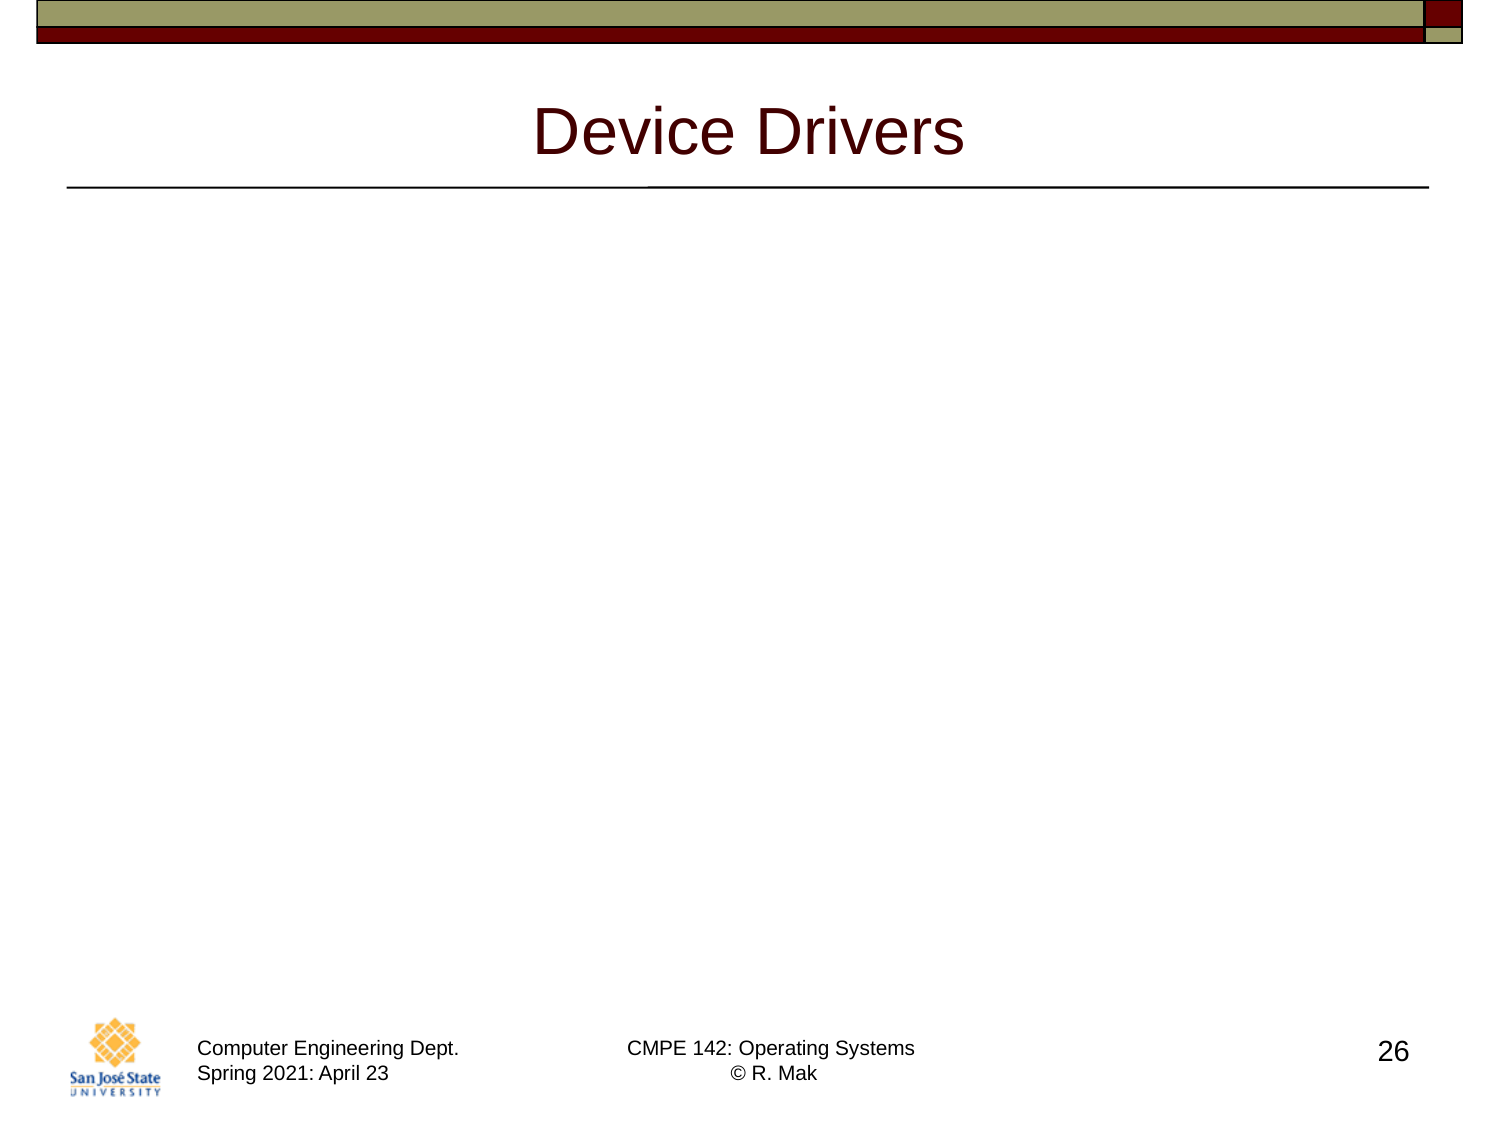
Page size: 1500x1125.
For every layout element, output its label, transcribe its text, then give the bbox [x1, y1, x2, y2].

picture [60, 1012, 166, 1112]
title Device Drivers [75, 67, 1425, 175]
slide_number 26 [1305, 1025, 1425, 1100]
